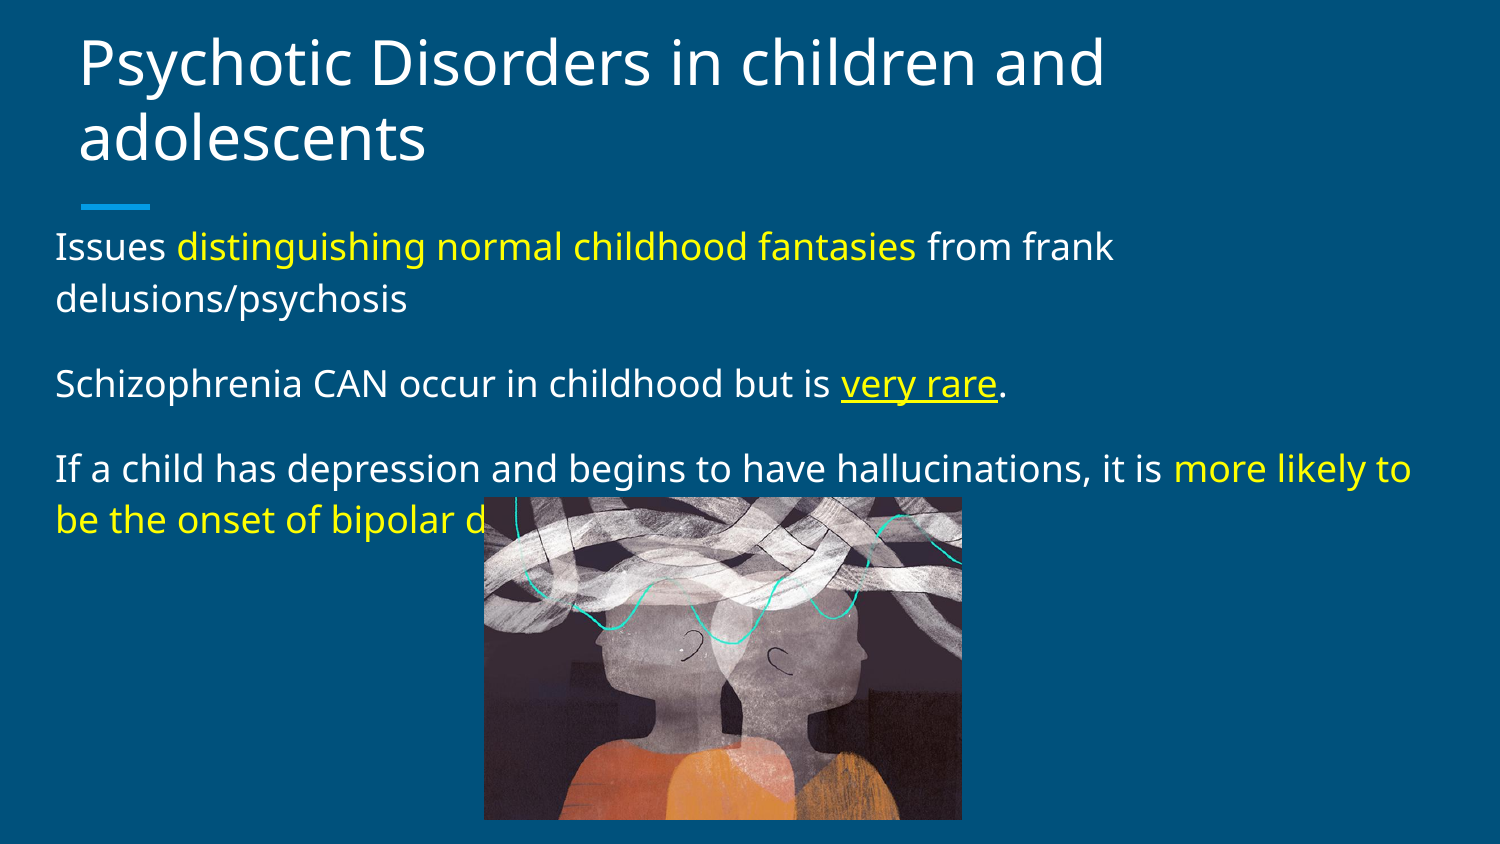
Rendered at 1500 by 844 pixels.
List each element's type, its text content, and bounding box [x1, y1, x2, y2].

picture [484, 498, 961, 819]
list Issues distinguishing normal childhood fantasies from frank delusions/psychosis Schizophrenia CAN occur in childhood but is very rare. If a child has depression and begins to have hallucinations, it is more likely to be the onset of bipolar disorder (vs. schizophrenia) [40, 201, 1437, 790]
title Psychotic Disorders in children and adolescents [63, 24, 1437, 188]
